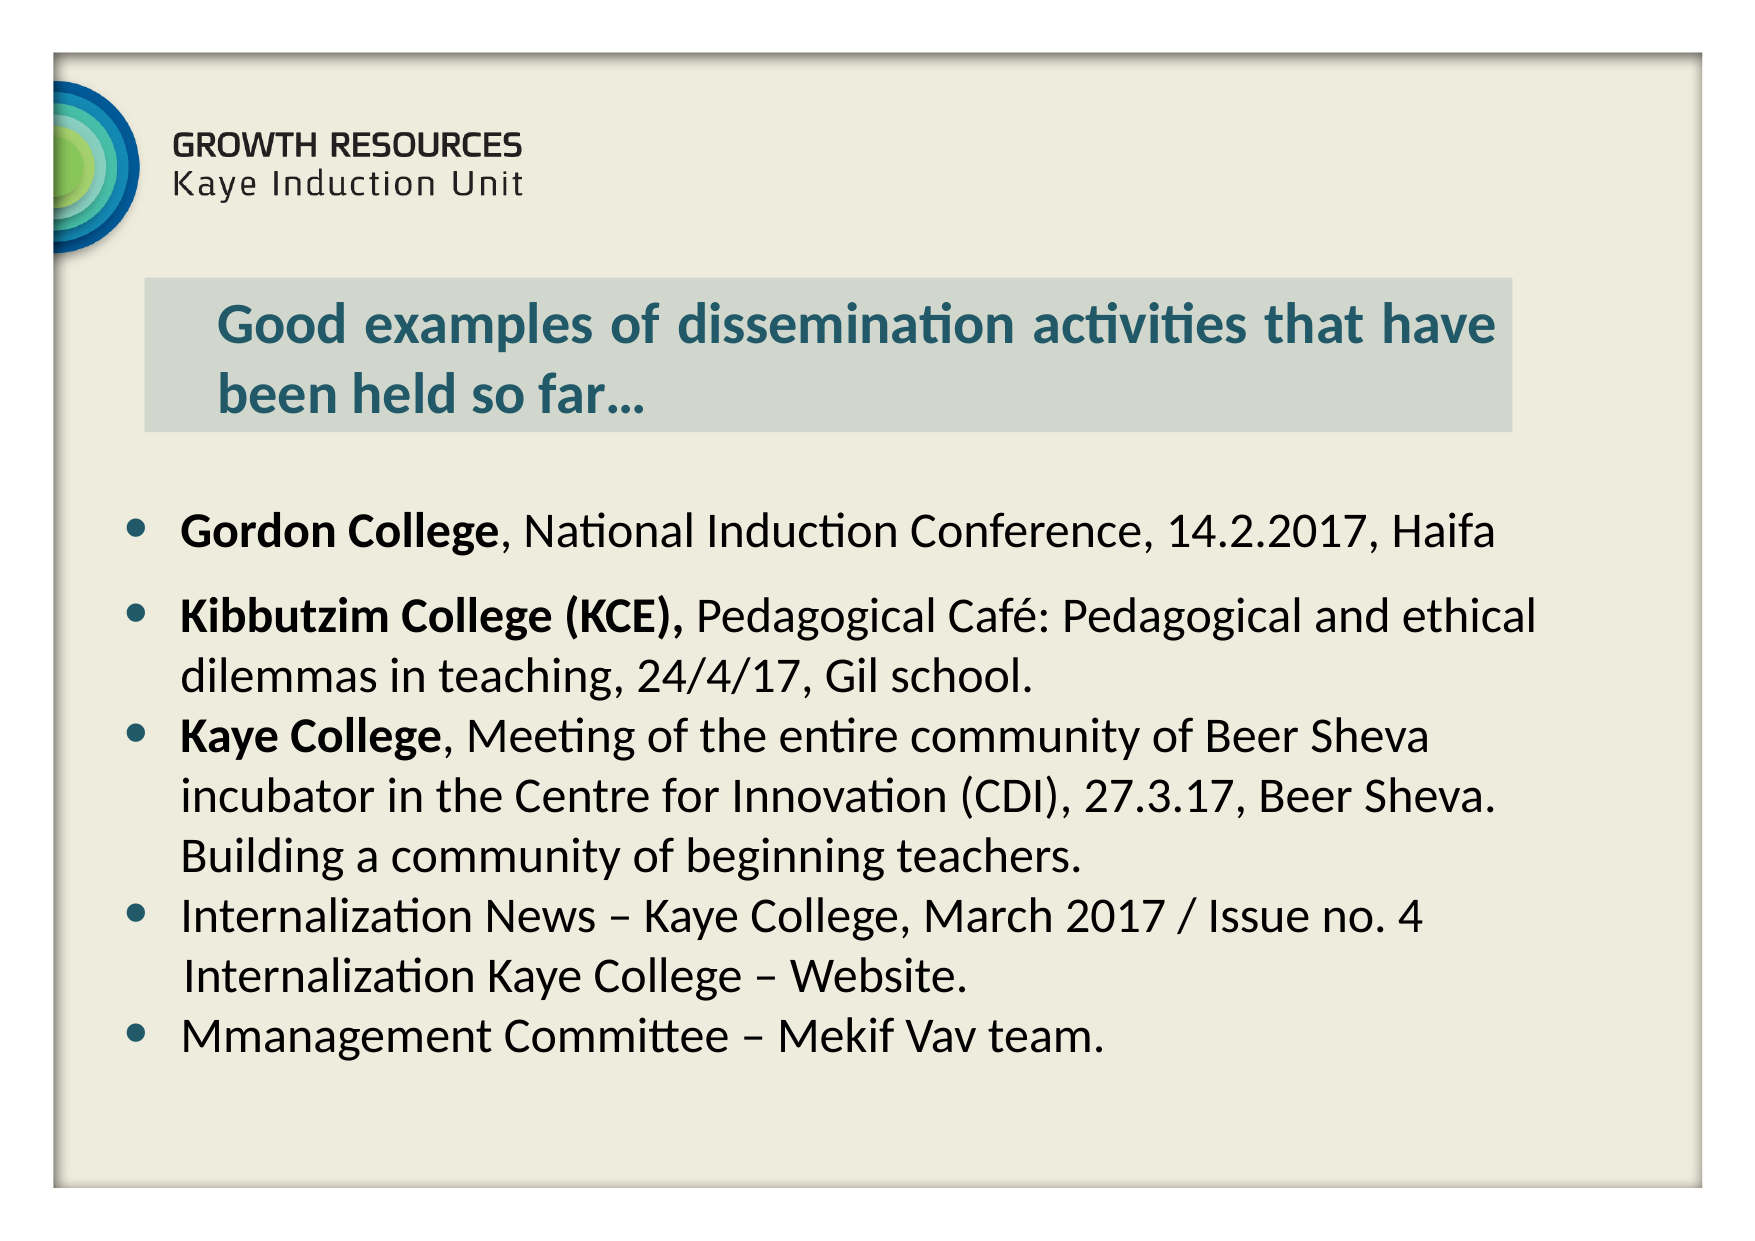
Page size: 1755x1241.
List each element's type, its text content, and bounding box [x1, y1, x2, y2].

text_box Gordon College, National Induction Conference, 14.2.2017, Haifa Kibbutzim College (KCE), Pedagogical Café: Pedagogical and ethical dilemmas in teaching, 24/4/17, Gil school. Kaye College, Meeting of the entire community of Beer Sheva incubator in the Centre for Innovation (CDI), 27.3.17, Beer Sheva. Building a community of beginning teachers. Internalization News – Kaye College, March 2017 / Issue no. 4 Internalization Kaye College – Website. Mmanagement Committee – Mekif Vav team. [109, 490, 1631, 1241]
text_box Good examples of dissemination activities that have been held so far… [144, 277, 1513, 433]
picture [0, 0, 1755, 1241]
